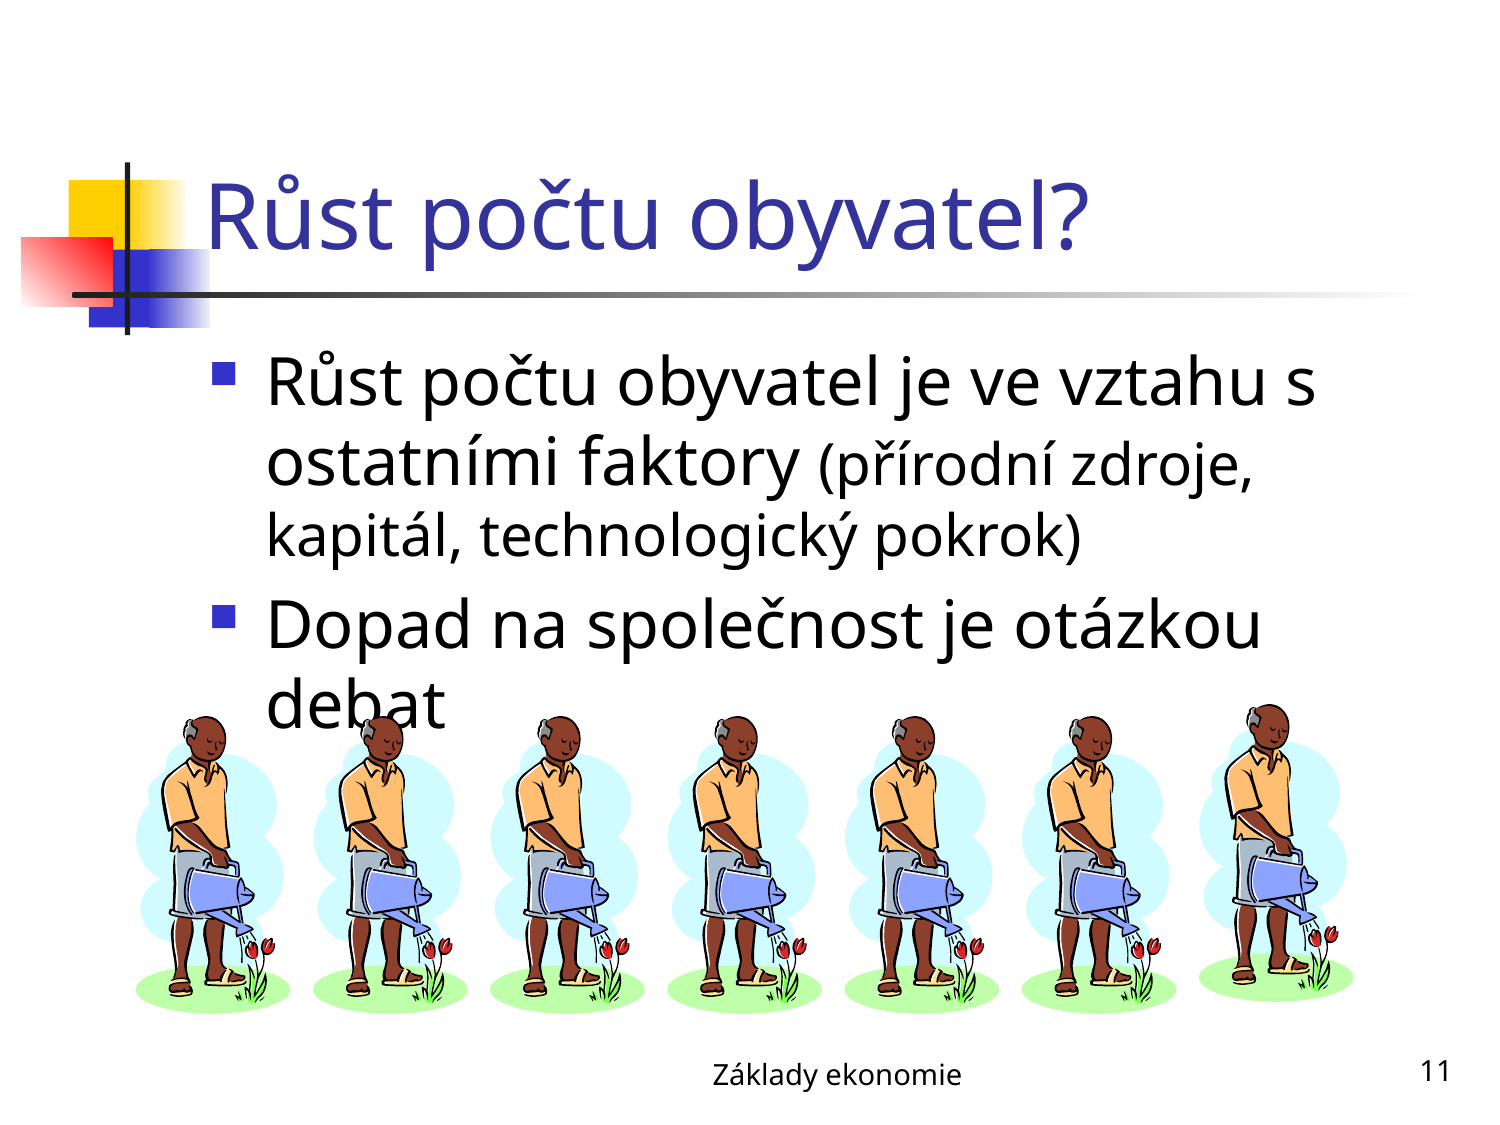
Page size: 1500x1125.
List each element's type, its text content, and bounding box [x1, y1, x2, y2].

picture [489, 715, 645, 1014]
list Růst počtu obyvatel je ve vztahu s ostatními faktory (přírodní zdroje, kapitál, technologický pokrok) Dopad na společnost je otázkou debat [193, 331, 1469, 1006]
picture [312, 715, 468, 1014]
picture [1021, 715, 1177, 1014]
picture [1198, 703, 1354, 1002]
slide_number 11 [1155, 1024, 1468, 1100]
picture [666, 715, 823, 1014]
picture [844, 715, 1000, 1014]
footer Základy ekonomie [600, 1024, 1075, 1100]
picture [135, 715, 291, 1014]
title Růst počtu obyvatel? [188, 35, 1468, 275]
